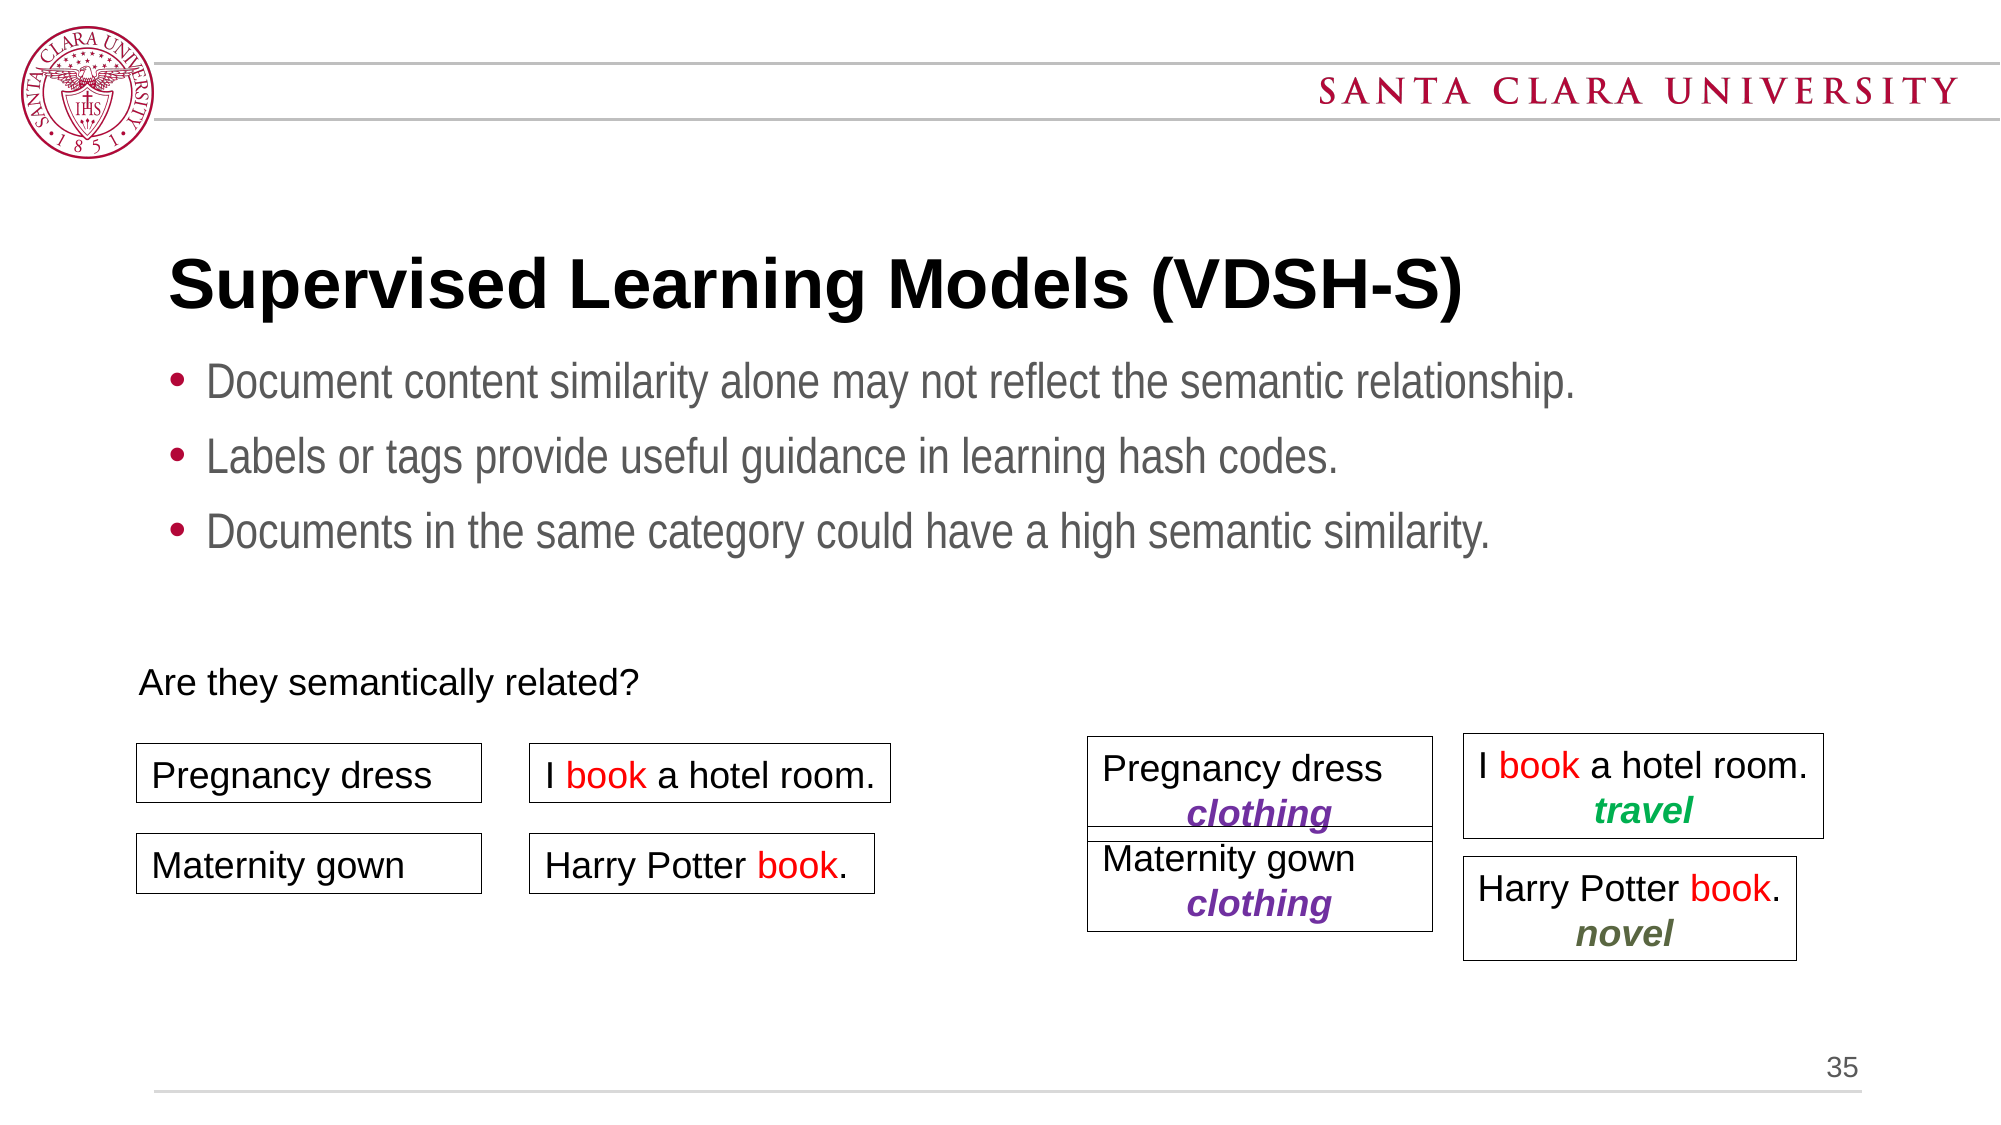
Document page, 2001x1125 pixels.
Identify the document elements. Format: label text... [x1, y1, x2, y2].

list 35 [1238, 1026, 1874, 1092]
title Supervised Learning Models (VDSH-S) [153, 191, 1863, 348]
picture [21, 26, 154, 159]
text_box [1087, 736, 1433, 933]
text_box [136, 743, 482, 895]
picture [1320, 77, 1958, 104]
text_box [1461, 733, 1827, 963]
list Document content similarity alone may not reflect the semantic relationship. Labels or tags provide useful guidance in learning hash codes. Documents in the same category could have a high semantic similarity. [153, 348, 1863, 604]
text_box Are they semantically related? [123, 650, 655, 710]
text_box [528, 743, 893, 895]
